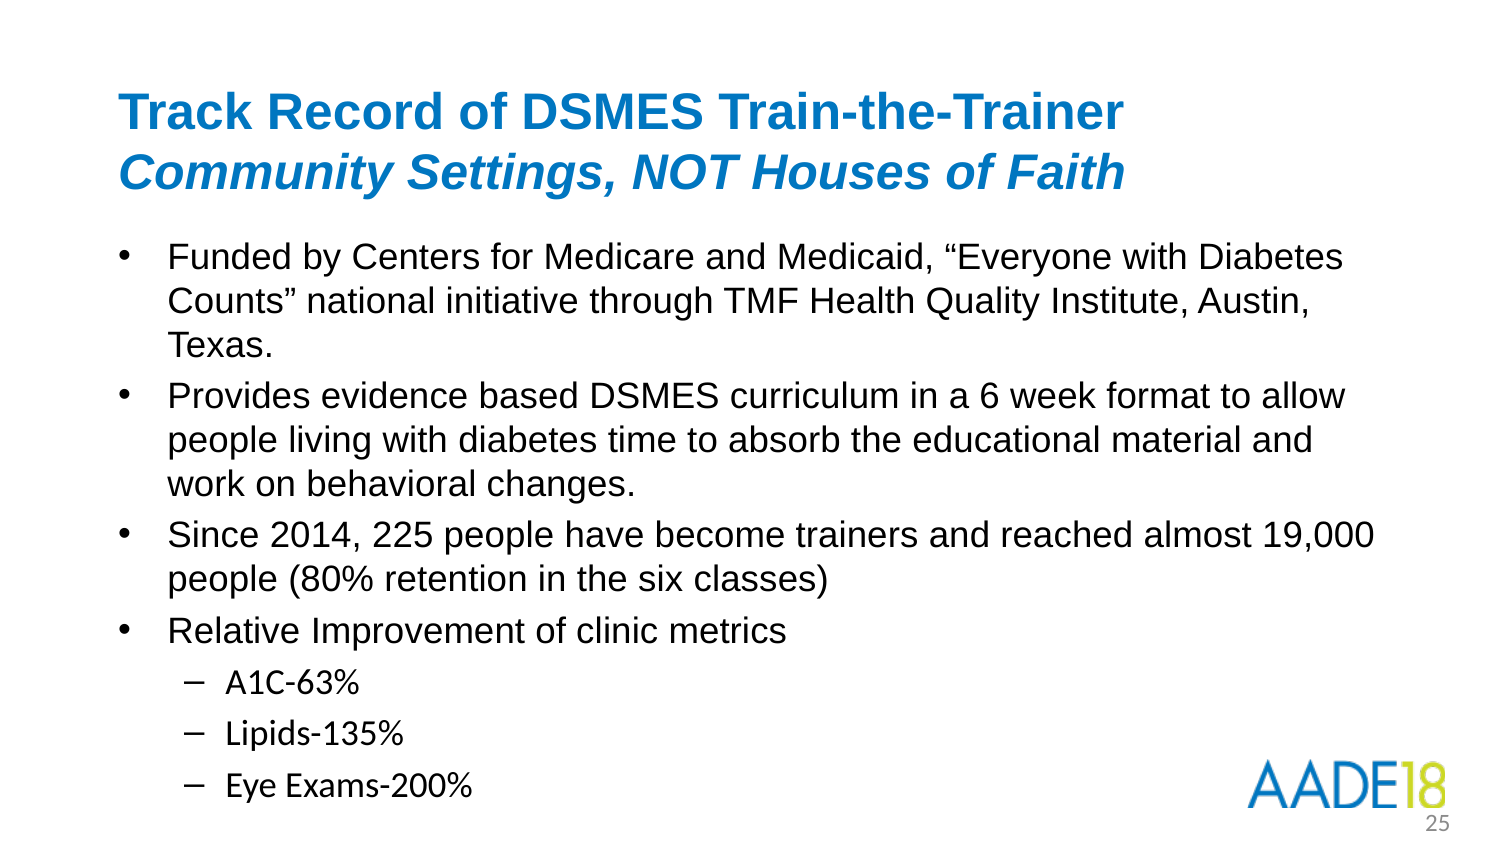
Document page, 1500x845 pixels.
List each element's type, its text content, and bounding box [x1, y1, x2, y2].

slide_number 25 [1115, 798, 1466, 844]
title Track Record of DSMES Train-the-Trainer Community Settings, NOT Houses of Faith [103, 57, 1397, 221]
list Funded by Centers for Medicare and Medicaid, “Everyone with Diabetes Counts” national initiative through TMF Health Quality Institute, Austin, Texas. Provides evidence based DSMES curriculum in a 6 week format to allow people living with diabetes time to absorb the educational material and work on behavioral changes. Since 2014, 225 people have become trainers and reached almost 19,000 people (80% retention in the six classes) Relative Improvement of clinic metrics A1C-63% Lipids-135% Eye Exams-200% [103, 225, 1397, 817]
